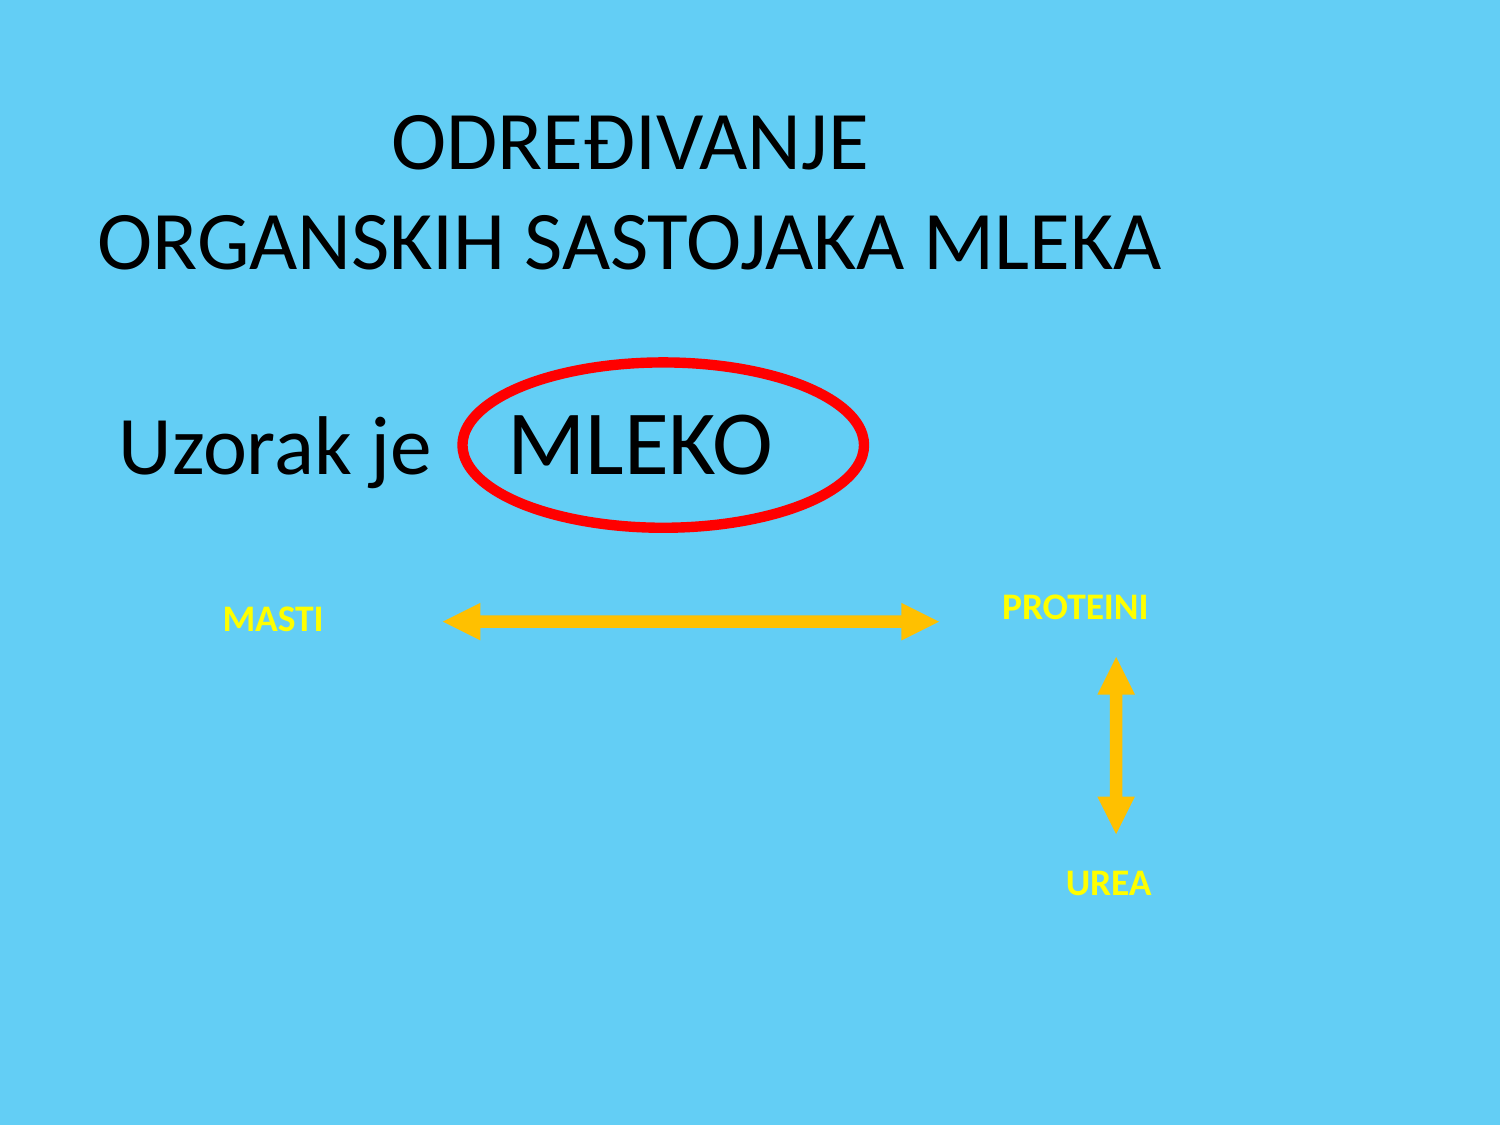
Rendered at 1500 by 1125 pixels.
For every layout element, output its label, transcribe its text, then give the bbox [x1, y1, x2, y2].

text_box [462, 362, 865, 528]
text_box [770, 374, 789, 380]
text_box Uzorak je MLEKO [103, 374, 556, 501]
text_box ODREĐIVANJE ORGANSKIH SASTOJAKA MLEKA [82, 78, 1179, 294]
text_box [206, 573, 1169, 912]
